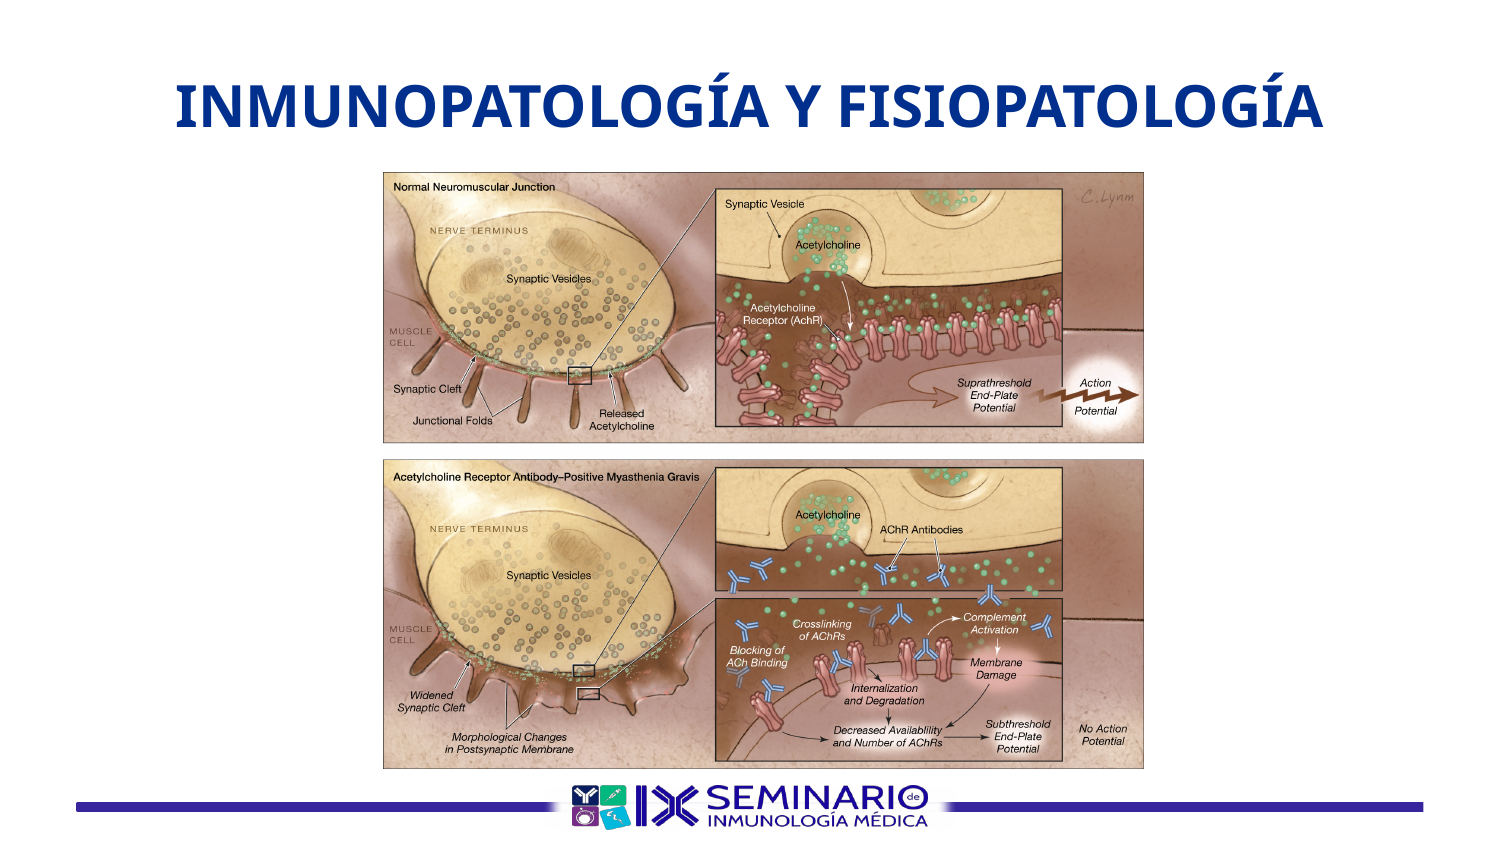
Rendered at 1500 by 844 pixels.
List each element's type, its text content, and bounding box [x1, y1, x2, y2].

picture [383, 172, 1144, 769]
title INMUNOPATOLOGÍA Y FISIOPATOLOGÍA [75, 33, 1425, 175]
picture [572, 785, 928, 830]
